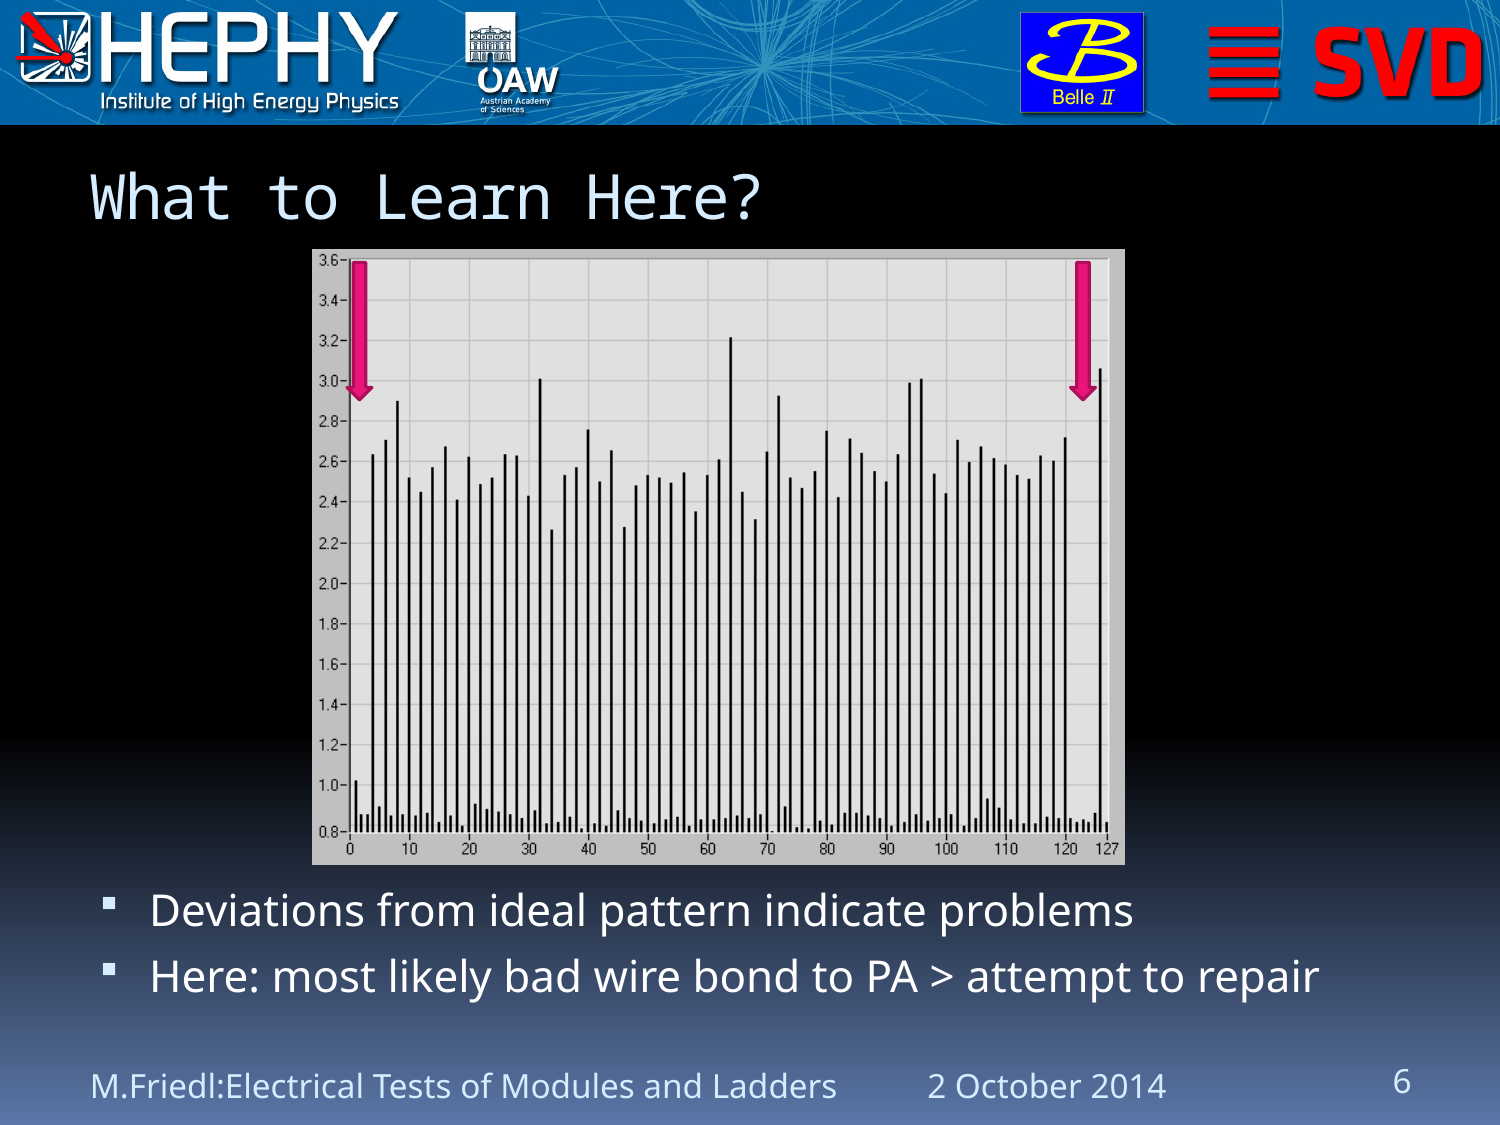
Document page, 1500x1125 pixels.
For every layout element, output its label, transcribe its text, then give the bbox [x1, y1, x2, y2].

slide_number 6 [1299, 1052, 1427, 1113]
list Deviations from ideal pattern indicate problems Here: most likely bad wire bond to PA > attempt to repair [75, 875, 1425, 1043]
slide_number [912, 1052, 1213, 1113]
picture [311, 249, 1126, 865]
picture [0, 0, 1500, 125]
footer M.Friedl:Electrical Tests of Modules and Ladders [75, 1052, 863, 1113]
title What to Learn Here? [75, 149, 1425, 263]
